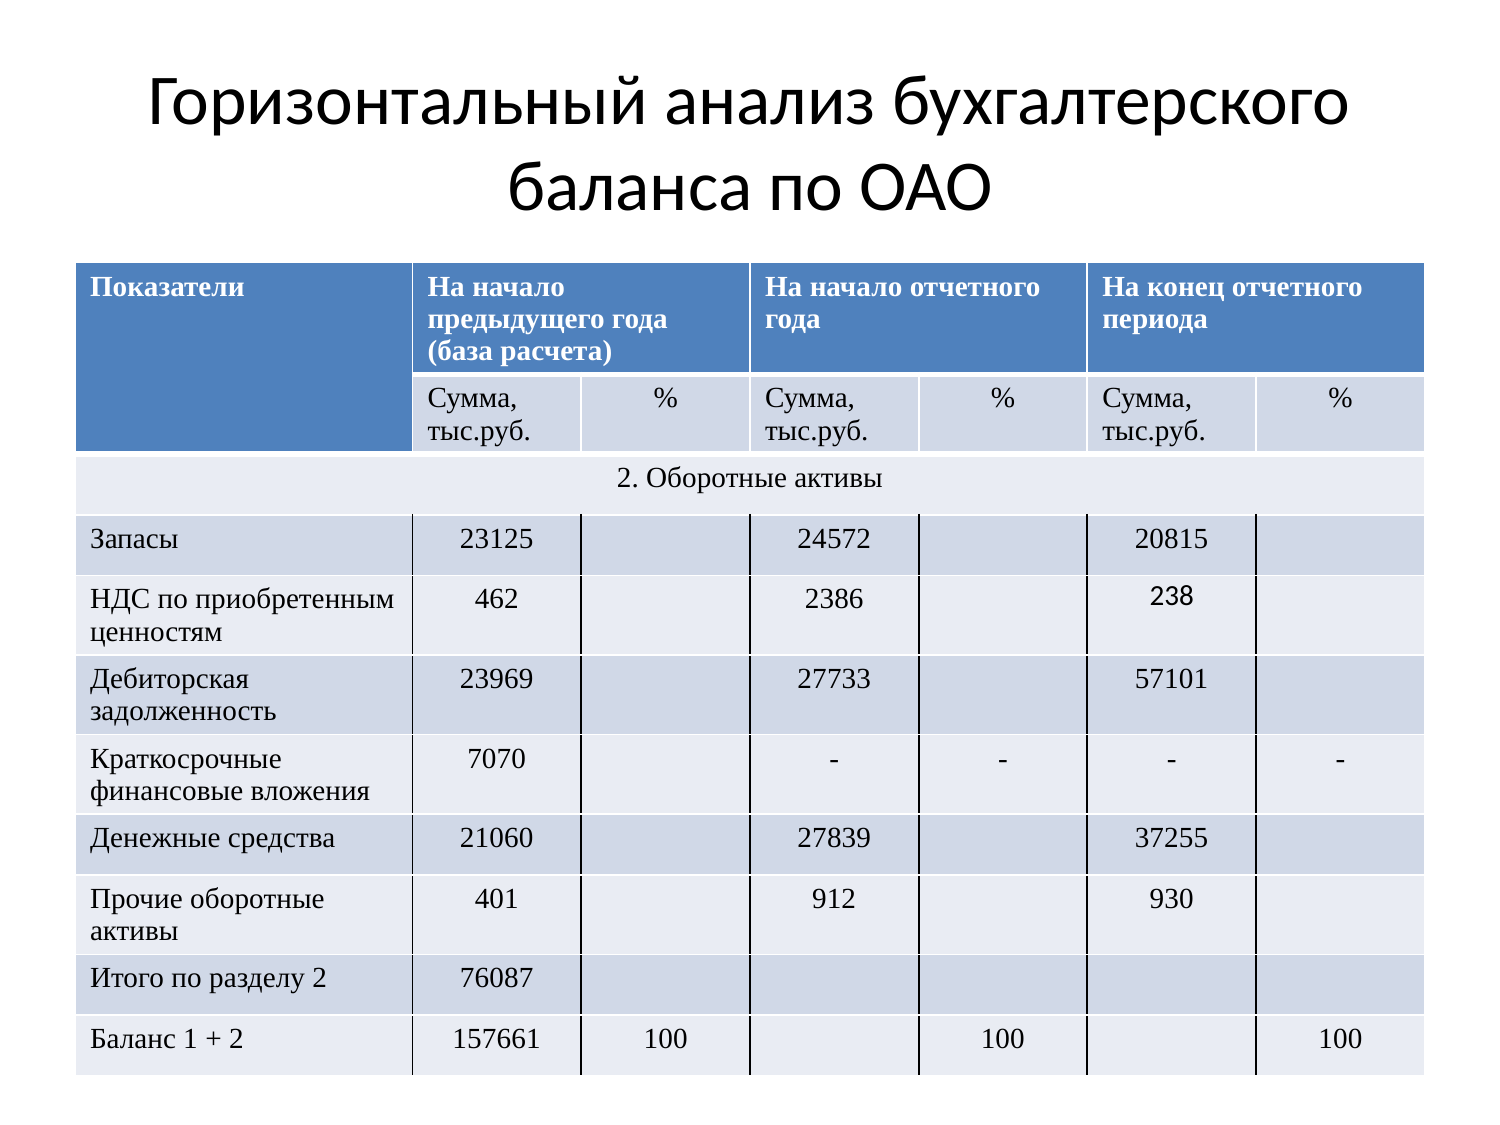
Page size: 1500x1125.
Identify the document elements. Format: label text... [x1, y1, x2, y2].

table_cell - [920, 735, 1086, 813]
table_cell 27733 [751, 656, 918, 734]
table_cell [582, 955, 749, 1014]
table_cell 24572 [751, 516, 918, 575]
table_cell [1257, 656, 1424, 734]
table_header На конец отчетного периода [1088, 263, 1424, 372]
table_cell 23125 [413, 516, 580, 575]
table_cell 27839 [751, 815, 918, 874]
table_cell 76087 [413, 955, 580, 1014]
table_cell 401 [413, 876, 580, 954]
table_cell [920, 815, 1086, 874]
table_cell Сумма, тыс.руб. [413, 377, 580, 451]
table_cell [751, 955, 918, 1014]
table_cell 930 [1088, 876, 1255, 954]
table_cell Сумма, тыс.руб. [1088, 377, 1255, 451]
table_cell [582, 516, 749, 575]
table_header Показатели [76, 263, 412, 451]
table_cell 100 [1257, 1016, 1424, 1075]
table_cell [582, 735, 749, 813]
table_cell [920, 876, 1086, 954]
table_cell - [751, 735, 918, 813]
table_cell % [1257, 377, 1424, 451]
table_cell 2386 [751, 576, 918, 654]
table_cell 157661 [413, 1016, 580, 1075]
table_cell 57101 [1088, 656, 1255, 734]
table_cell Прочие оборотные активы [76, 876, 412, 954]
title Горизонтальный анализ бухгалтерского баланса по ОАО [75, 45, 1425, 233]
table_cell [1257, 516, 1424, 575]
table_cell 462 [413, 576, 580, 654]
table_cell [1257, 876, 1424, 954]
table_cell 2. Оборотные активы [76, 457, 1424, 514]
table_cell [582, 656, 749, 734]
table_cell [582, 576, 749, 654]
table_cell % [920, 377, 1086, 451]
table_cell [582, 815, 749, 874]
table_cell 23969 [413, 656, 580, 734]
table_cell % [582, 377, 749, 451]
table_cell Краткосрочные финансовые вложения [76, 735, 412, 813]
table_cell [920, 955, 1086, 1014]
table_cell Сумма, тыс.руб. [751, 377, 918, 451]
table_cell 37255 [1088, 815, 1255, 874]
table_cell - [1257, 735, 1424, 813]
table_cell 912 [751, 876, 918, 954]
table_cell - [1088, 735, 1255, 813]
table_cell Запасы [76, 516, 412, 575]
table_cell [1088, 955, 1255, 1014]
table_cell [751, 1016, 918, 1075]
table_cell НДС по приобретенным ценностям [76, 576, 412, 654]
table_cell [1088, 1016, 1255, 1075]
table_cell [920, 576, 1086, 654]
table_cell [1257, 955, 1424, 1014]
table_cell Дебиторская задолженность [76, 656, 412, 734]
table_cell 21060 [413, 815, 580, 874]
table_cell 100 [582, 1016, 749, 1075]
table_cell [1257, 576, 1424, 654]
table_cell Итого по разделу 2 [76, 955, 412, 1014]
table_header На начало предыдущего года (база расчета) [413, 263, 749, 372]
table_cell [1257, 815, 1424, 874]
table_cell 7070 [413, 735, 580, 813]
table_header На начало отчетного года [751, 263, 1086, 372]
table_cell 238 [1088, 576, 1255, 654]
table_cell 100 [920, 1016, 1086, 1075]
table_cell [582, 876, 749, 954]
table_cell Денежные средства [76, 815, 412, 874]
table_cell [920, 656, 1086, 734]
table_cell 20815 [1088, 516, 1255, 575]
table_cell [920, 516, 1086, 575]
table_cell Баланс 1 + 2 [76, 1016, 412, 1075]
